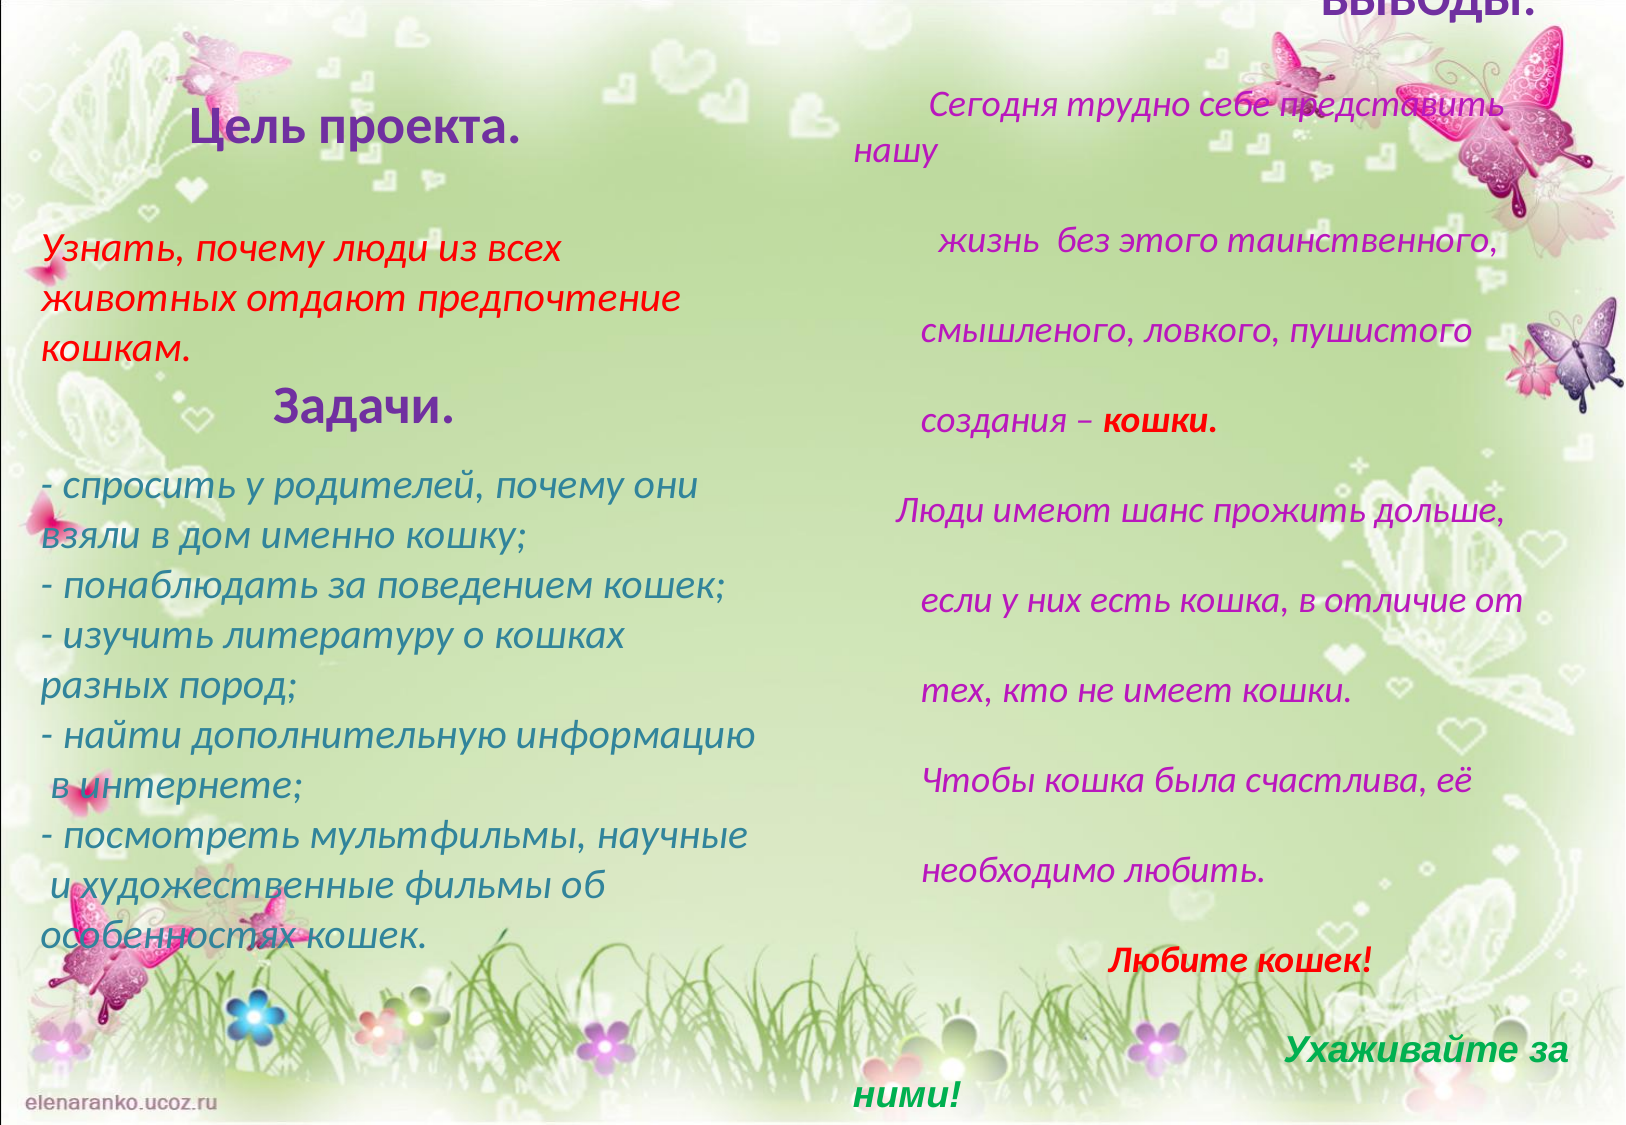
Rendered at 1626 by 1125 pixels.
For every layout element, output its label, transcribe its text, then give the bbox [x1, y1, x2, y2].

text_box Цель проекта. Узнать, почему люди из всех животных отдают предпочтение кошкам. Задачи. - спросить у родителей, почему они взяли в дом именно кошку; - понаблюдать за поведением кошек; - изучить литературу о кошках разных пород; - найти дополнительную информацию в интернете; - посмотреть мультфильмы, научные и художественные фильмы об особенностях кошек. [25, 81, 800, 965]
text_box ВЫВОДЫ. Сегодня трудно себе представить нашу жизнь без этого таинственного, смышленого, ловкого, пушистого создания – кошки. Люди имеют шанс прожить дольше, если у них есть кошка, в отличие от тех, кто не имеет кошки. Чтобы кошка была счастлива, её необходимо любить. Любите кошек! Ухаживайте за ними! [837, 0, 1600, 1123]
picture [0, 0, 1626, 1125]
